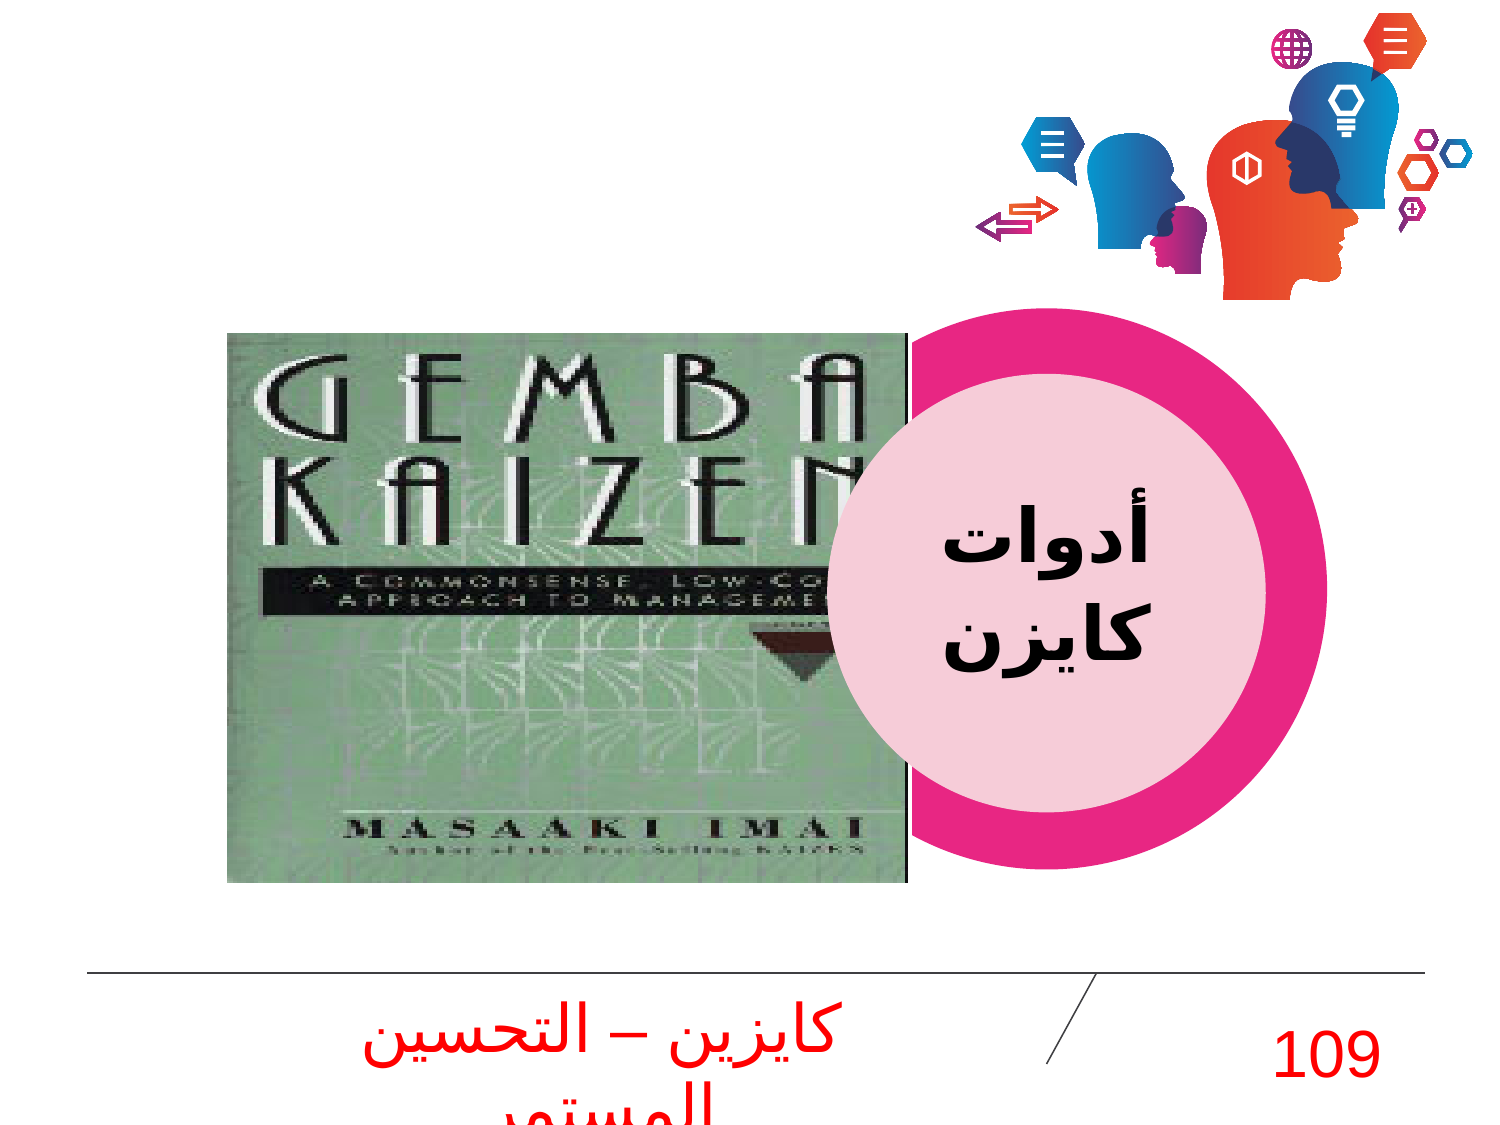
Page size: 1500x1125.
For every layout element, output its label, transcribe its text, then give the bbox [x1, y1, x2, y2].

text_box كايزين – التحسين المستمر [299, 980, 903, 1050]
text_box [224, 299, 1326, 897]
text_box 109 [1229, 1005, 1425, 1075]
